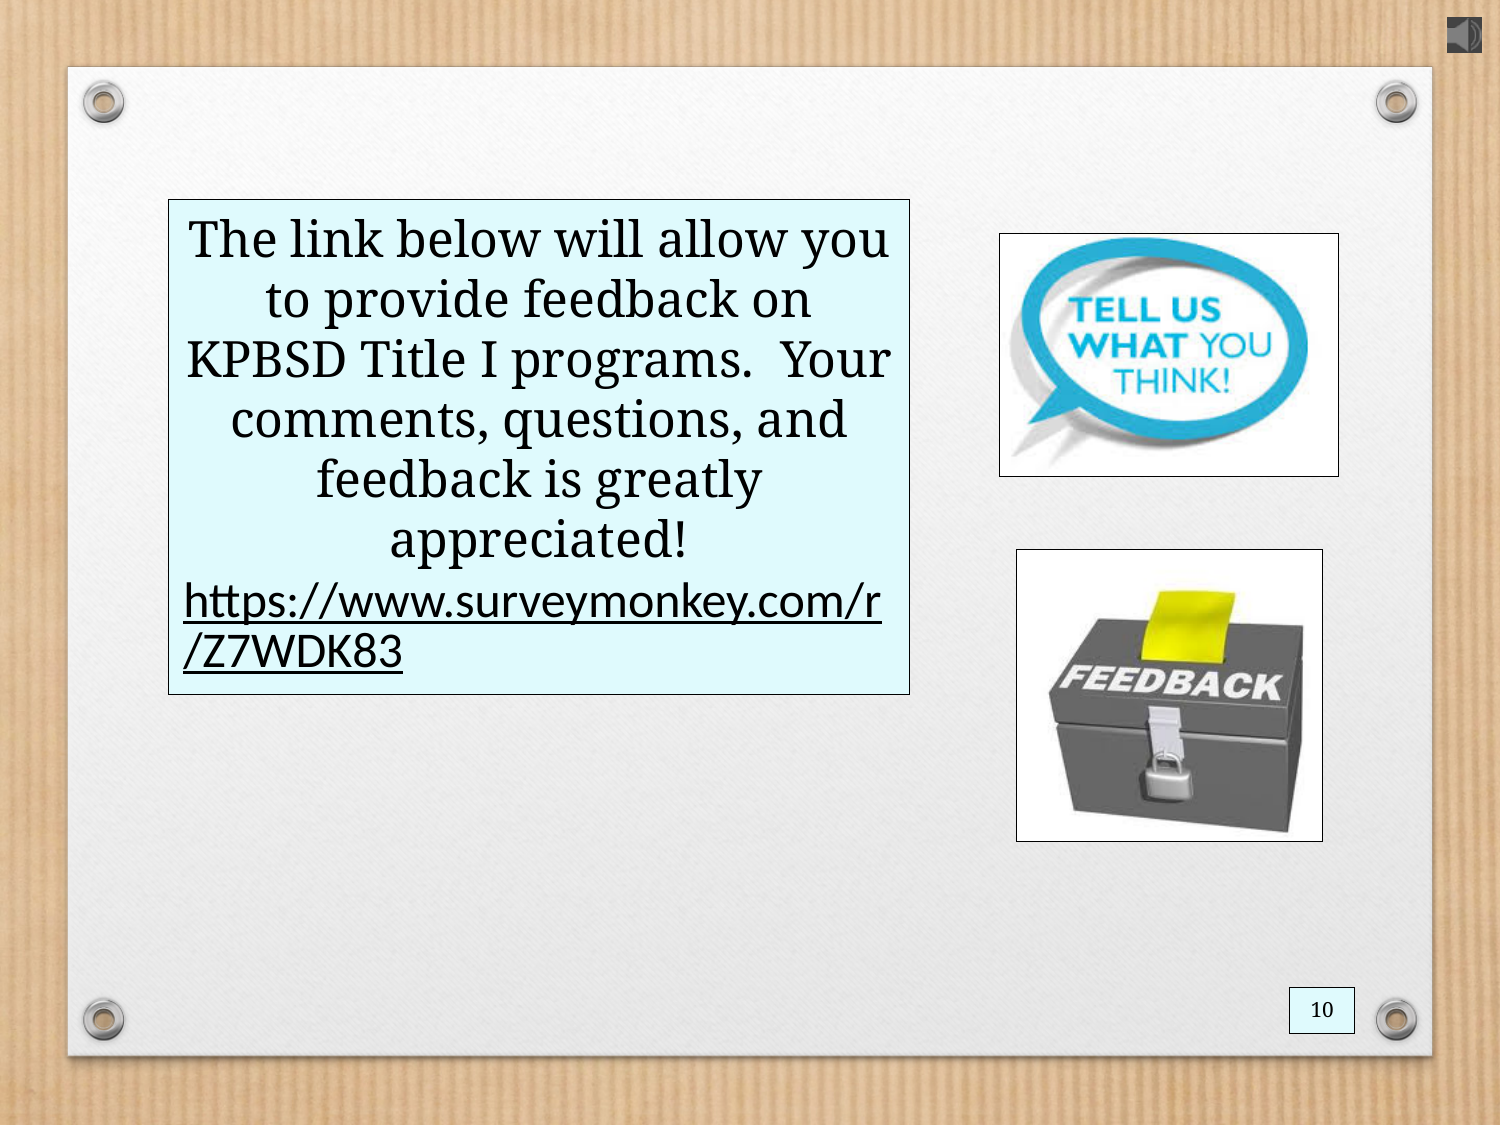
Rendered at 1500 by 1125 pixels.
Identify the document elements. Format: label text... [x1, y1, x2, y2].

text_box The link below will allow you to provide feedback on KPBSD Title I programs. Your comments, questions, and feedback is greatly appreciated! https://www.surveymonkey.com/r/Z7WDK83 [168, 199, 910, 695]
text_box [1445, 16, 1484, 55]
slide_number 10 [1289, 987, 1355, 1034]
picture [0, 0, 1500, 1125]
